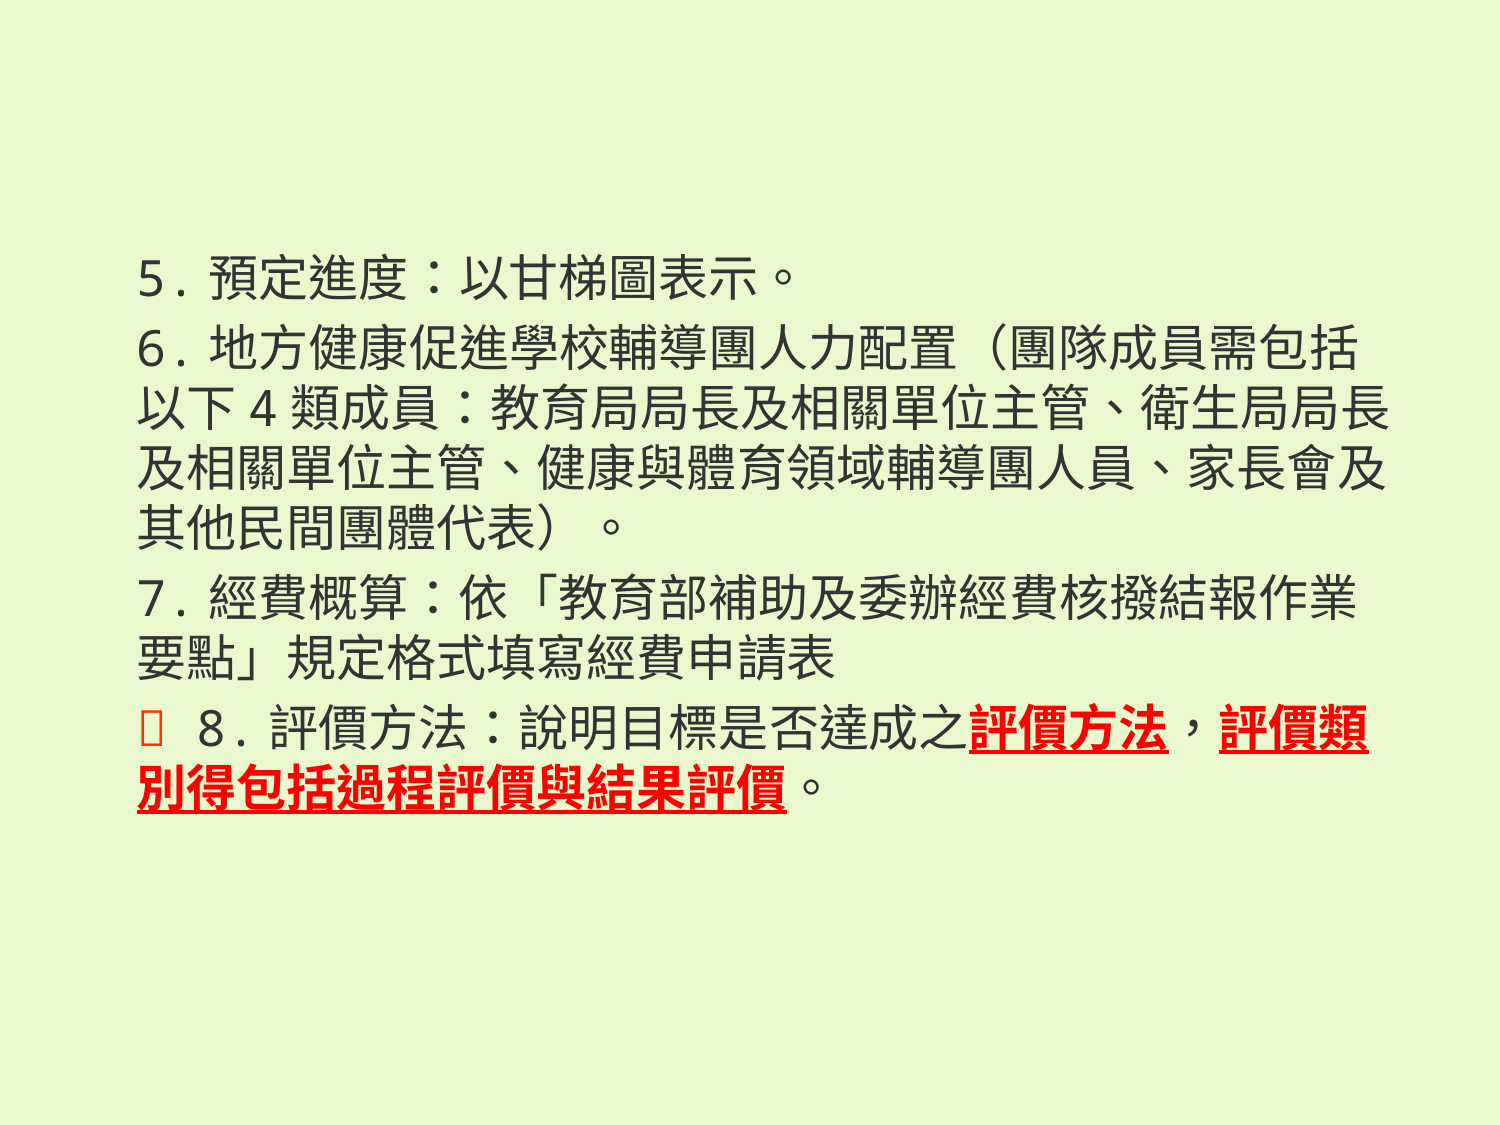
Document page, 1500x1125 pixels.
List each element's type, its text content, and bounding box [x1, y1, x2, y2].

list 5.預定進度：以甘梯圖表示。 6.地方健康促進學校輔導團人力配置（團隊成員需包括以下4類成員：教育局局長及相關單位主管、衛生局局長及相關單位主管、健康與體育領域輔導團人員、家長會及其他民間團體代表）。 7.經費概算：依「教育部補助及委辦經費核撥結報作業要點」規定格式填寫經費申請表  8.評價方法：說明目標是否達成之評價方法，評價類別得包括過程評價與結果評價。 [72, 238, 1423, 1039]
